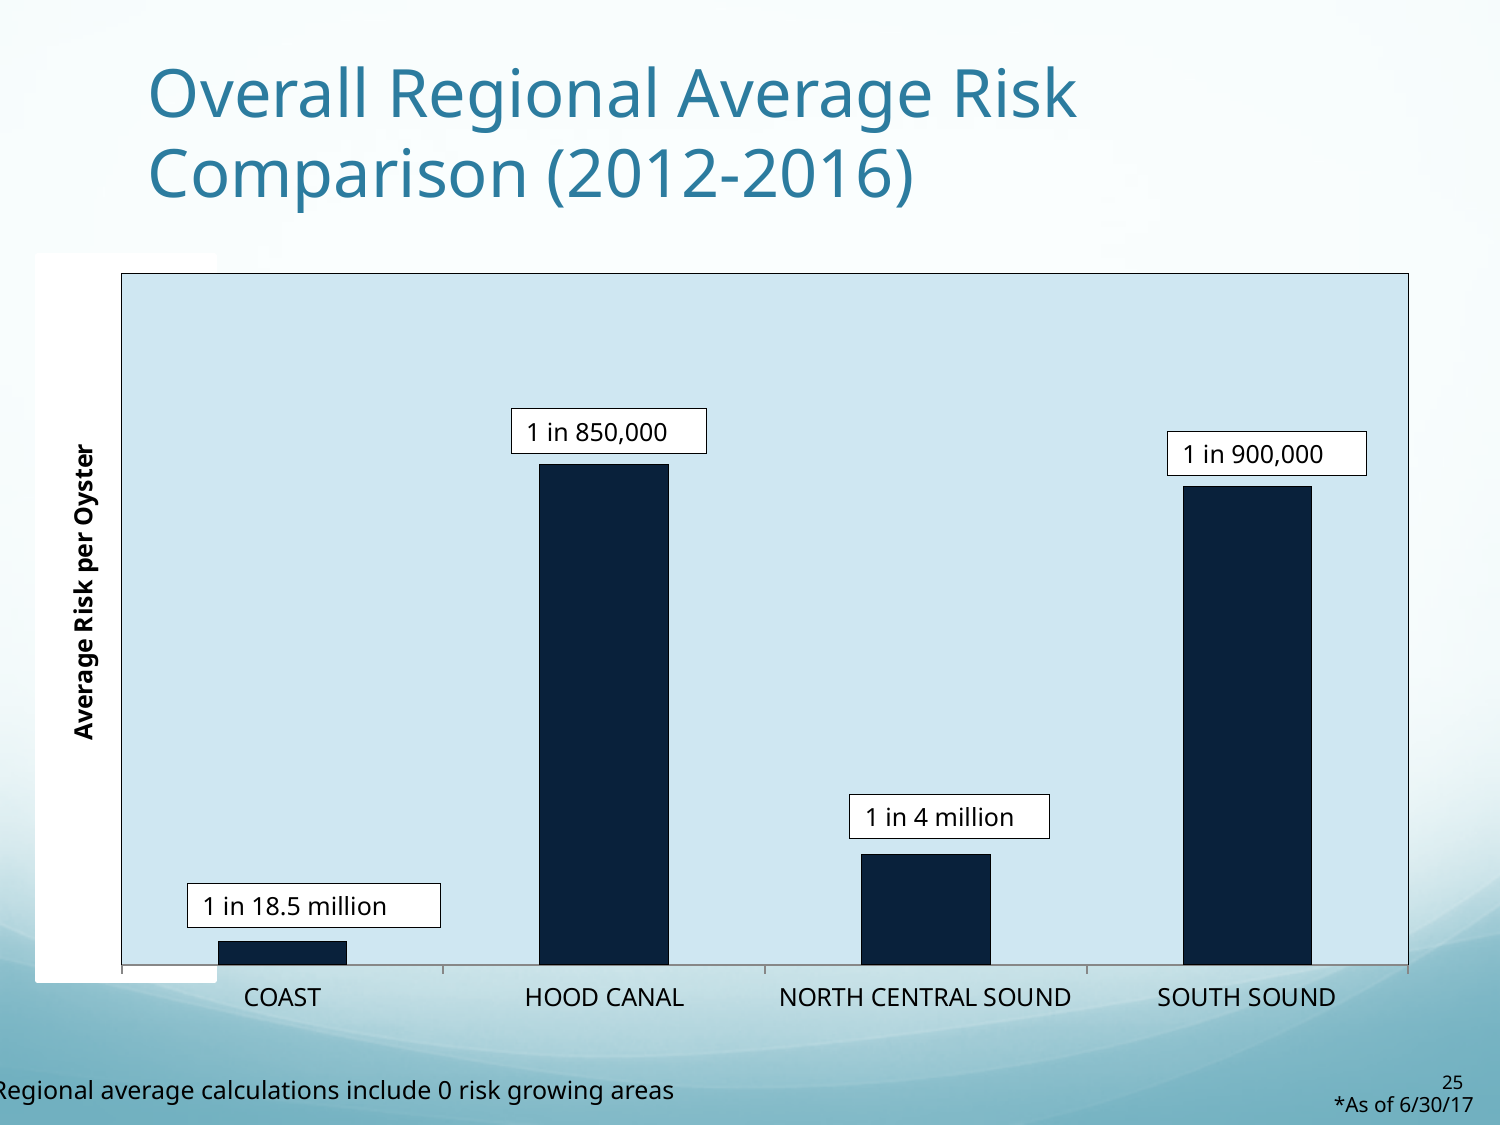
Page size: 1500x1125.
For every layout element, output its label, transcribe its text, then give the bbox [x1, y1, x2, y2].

slide_number 25 [1418, 1054, 1479, 1084]
text_box *As of 6/30/17 [1319, 1084, 1489, 1125]
text_box *Regional average calculations include 0 risk growing areas [0, 1066, 691, 1112]
title Overall Regional Average Risk Comparison (2012-2016) [132, 37, 1483, 225]
chart [11, 249, 1447, 1026]
